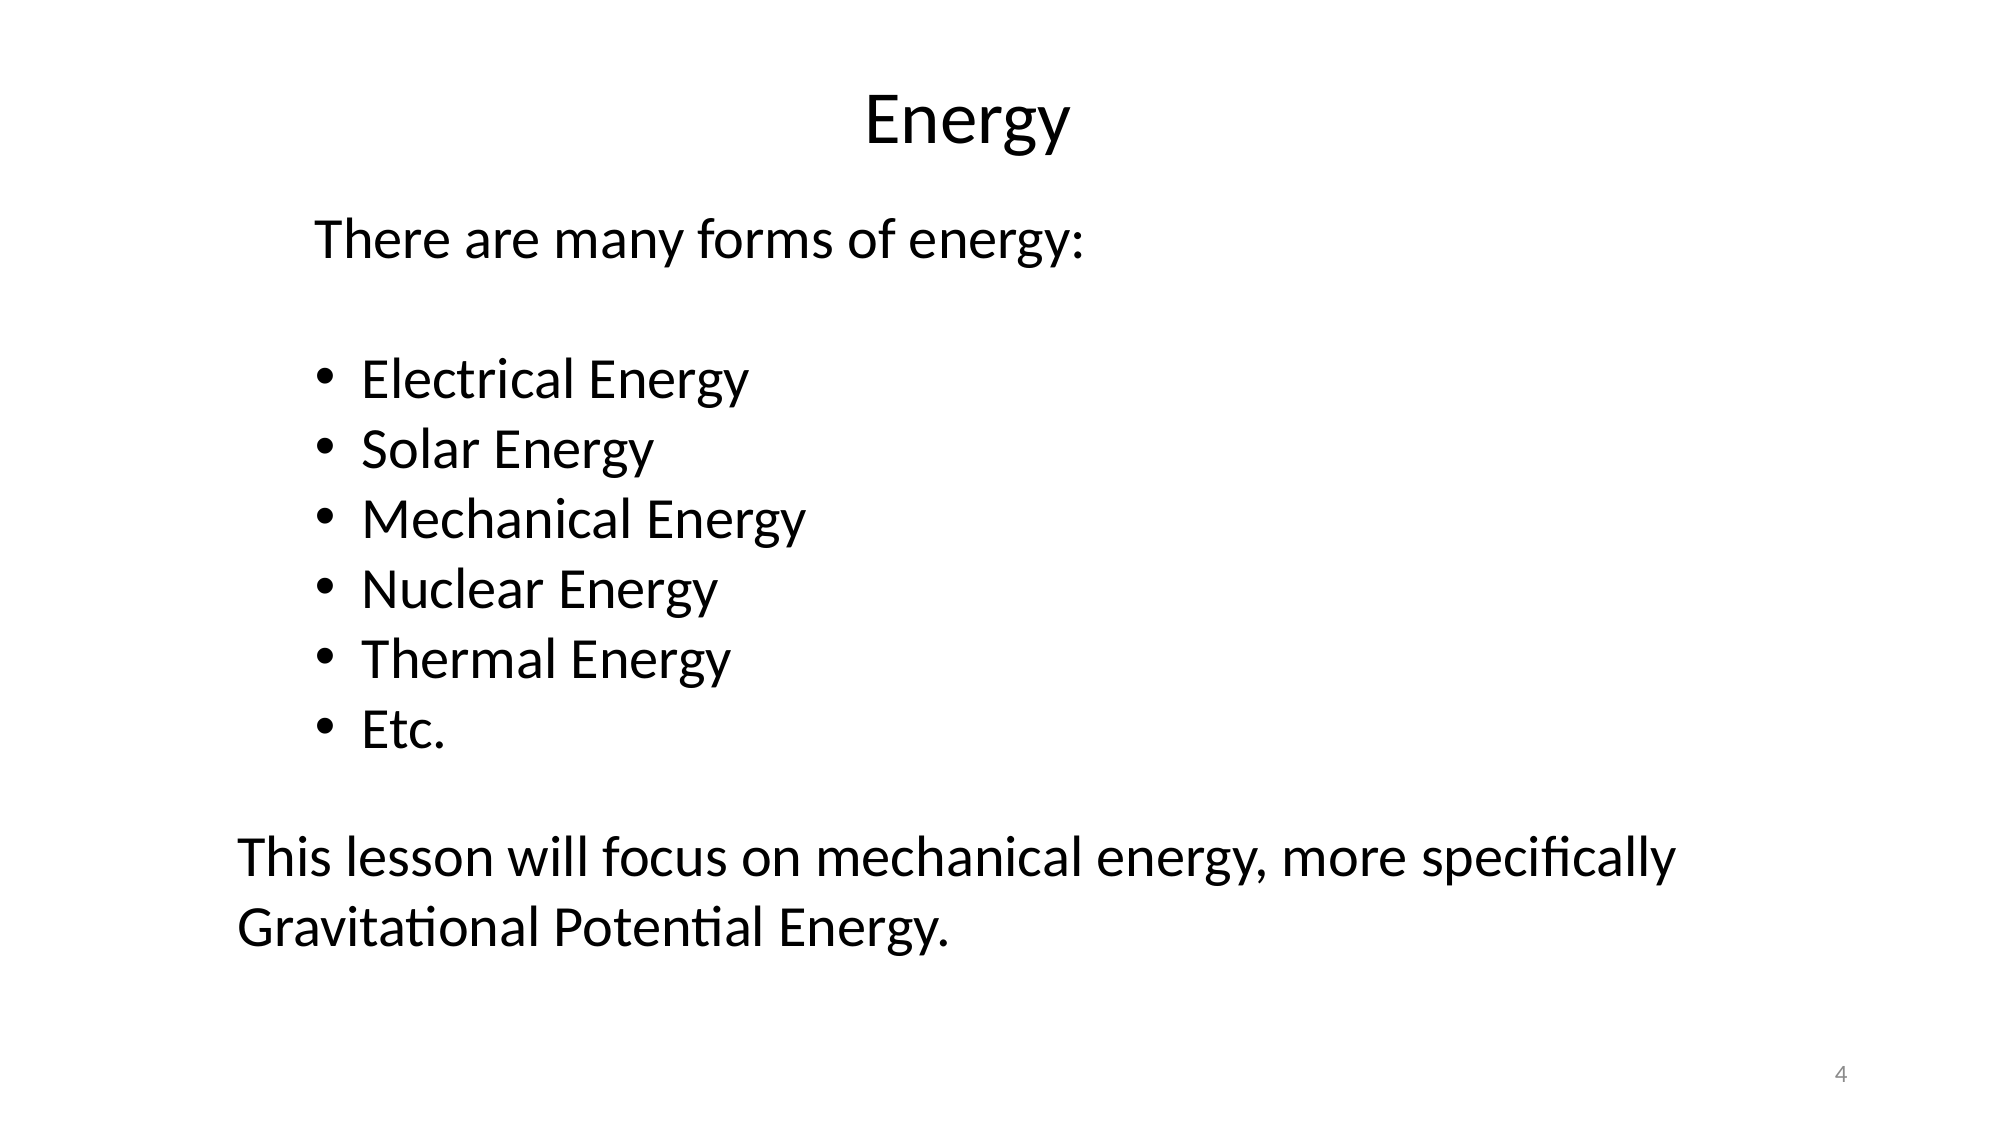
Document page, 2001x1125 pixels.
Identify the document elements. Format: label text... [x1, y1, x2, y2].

text_box This lesson will focus on mechanical energy, more specifically Gravitational Potential Energy. [222, 810, 1873, 966]
text_box Energy [415, 61, 1521, 167]
text_box There are many forms of energy: Electrical Energy Solar Energy Mechanical Energy Nuclear Energy Thermal Energy Etc. [300, 193, 1796, 810]
slide_number 4 [1412, 1042, 1863, 1103]
